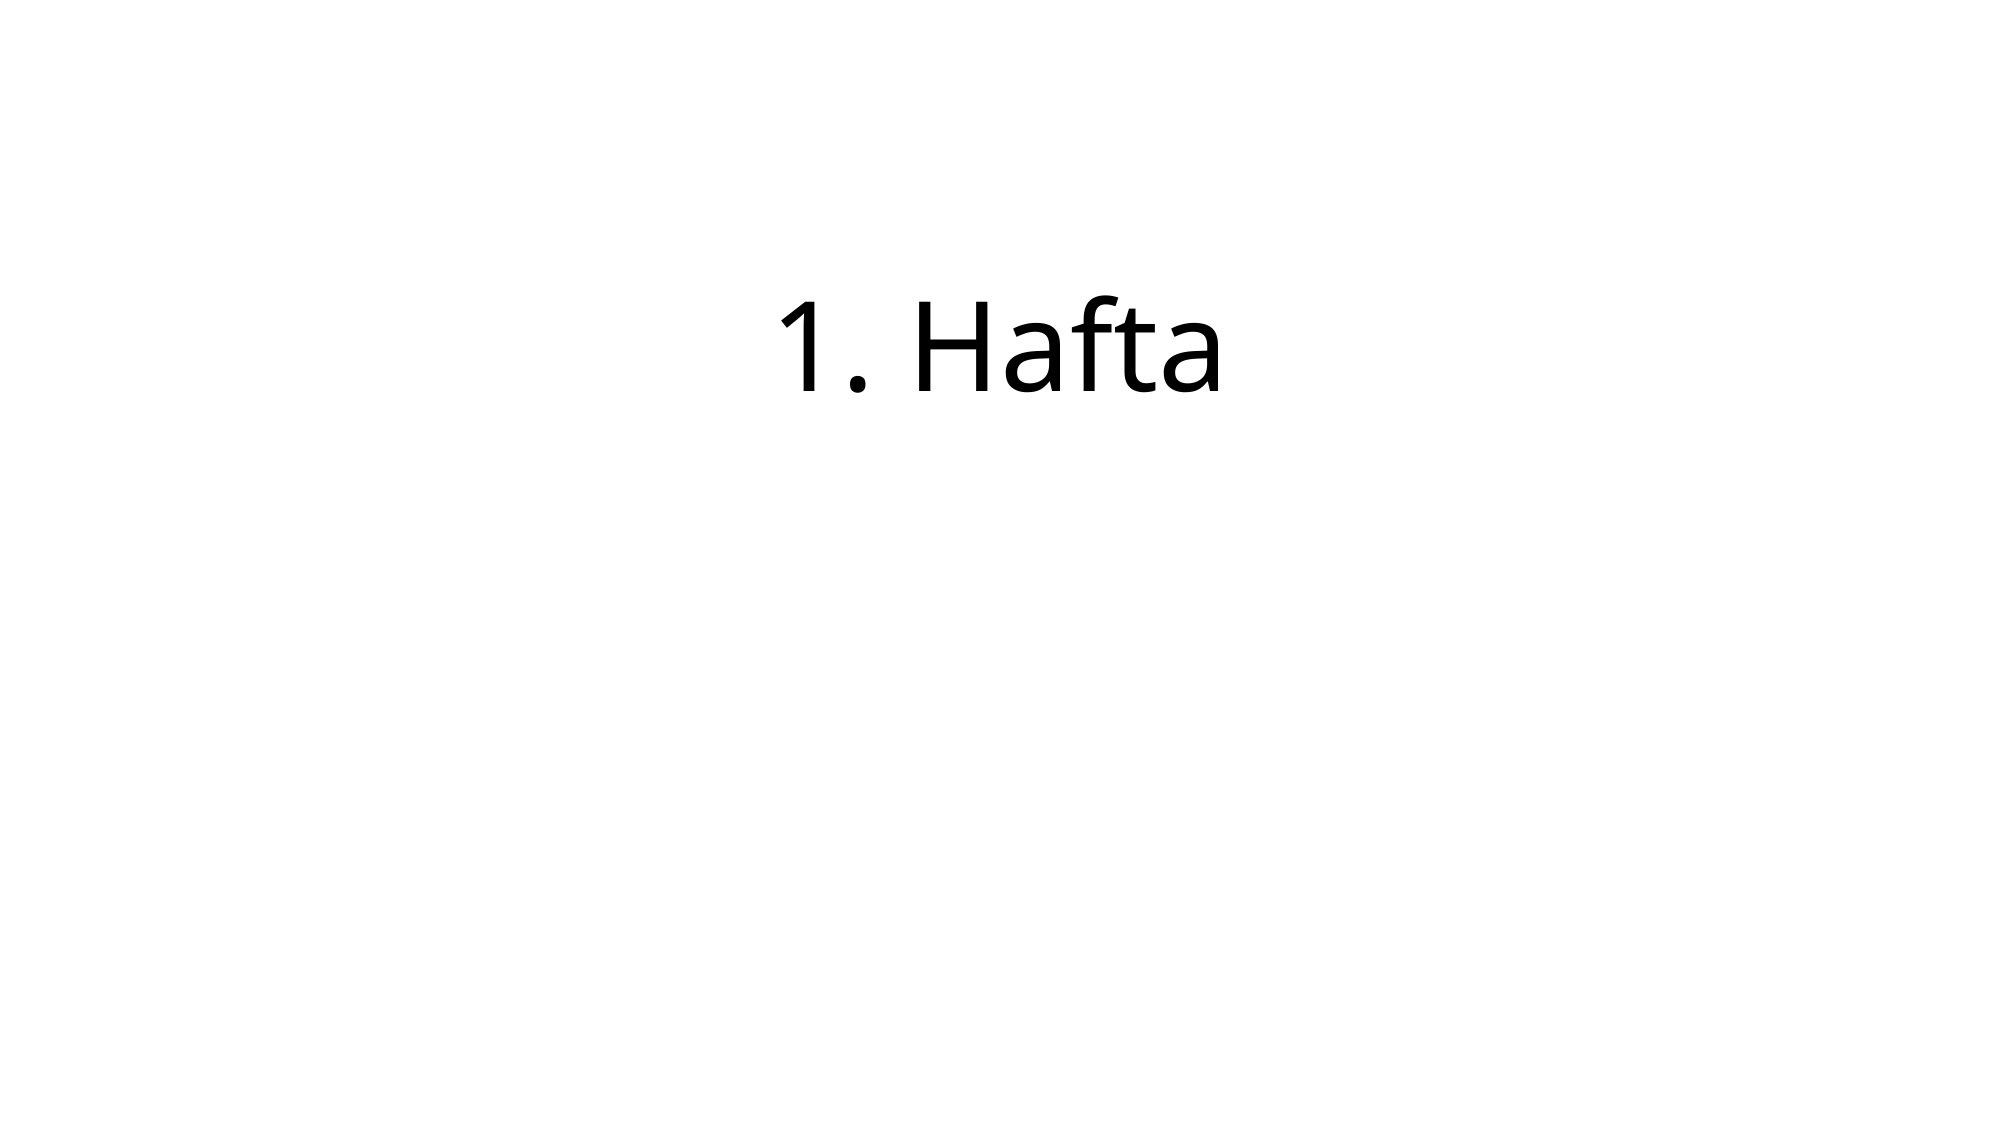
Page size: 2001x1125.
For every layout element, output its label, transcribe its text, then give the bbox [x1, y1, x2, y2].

title 1. Hafta [249, 184, 1750, 576]
